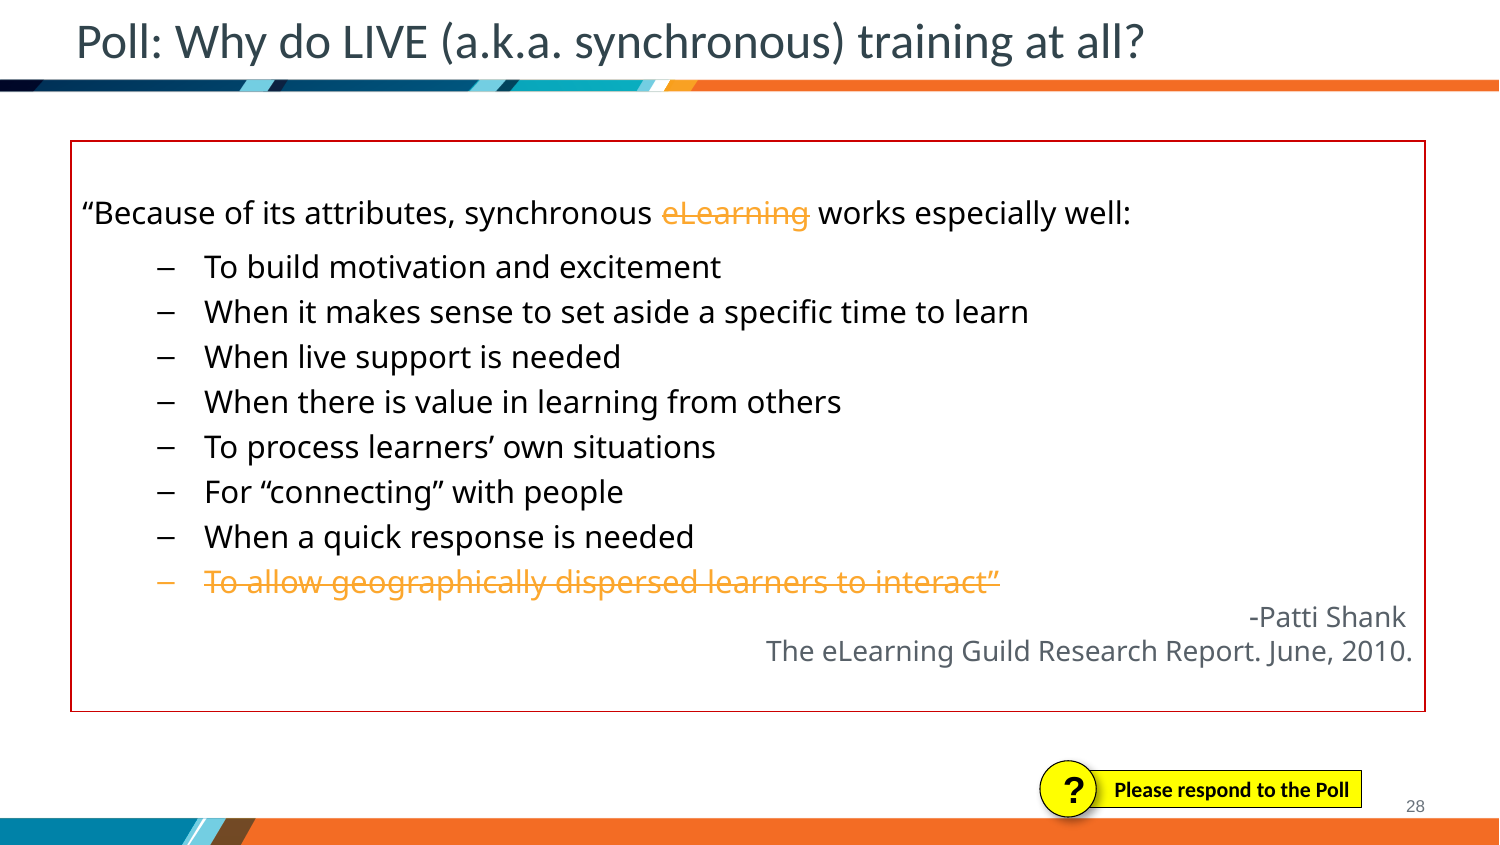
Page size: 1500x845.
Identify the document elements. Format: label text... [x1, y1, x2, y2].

text_box Please respond to the Poll [1099, 768, 1363, 809]
text_box ? [1037, 758, 1099, 820]
list “Because of its attributes, synchronous eLearning works especially well: To build motivation and excitement When it makes sense to set aside a specific time to learn When live support is needed When there is value in learning from others To process learners’ own situations For “connecting” with people When a quick response is needed To allow geographically dispersed learners to interact” Patti Shank The eLearning Guild Research Report. June, 2010. [71, 141, 1425, 712]
title Poll: Why do LIVE (a.k.a. synchronous) training at all? [75, 3, 1429, 75]
picture [0, 6, 1499, 845]
slide_number 28 [1384, 782, 1425, 828]
